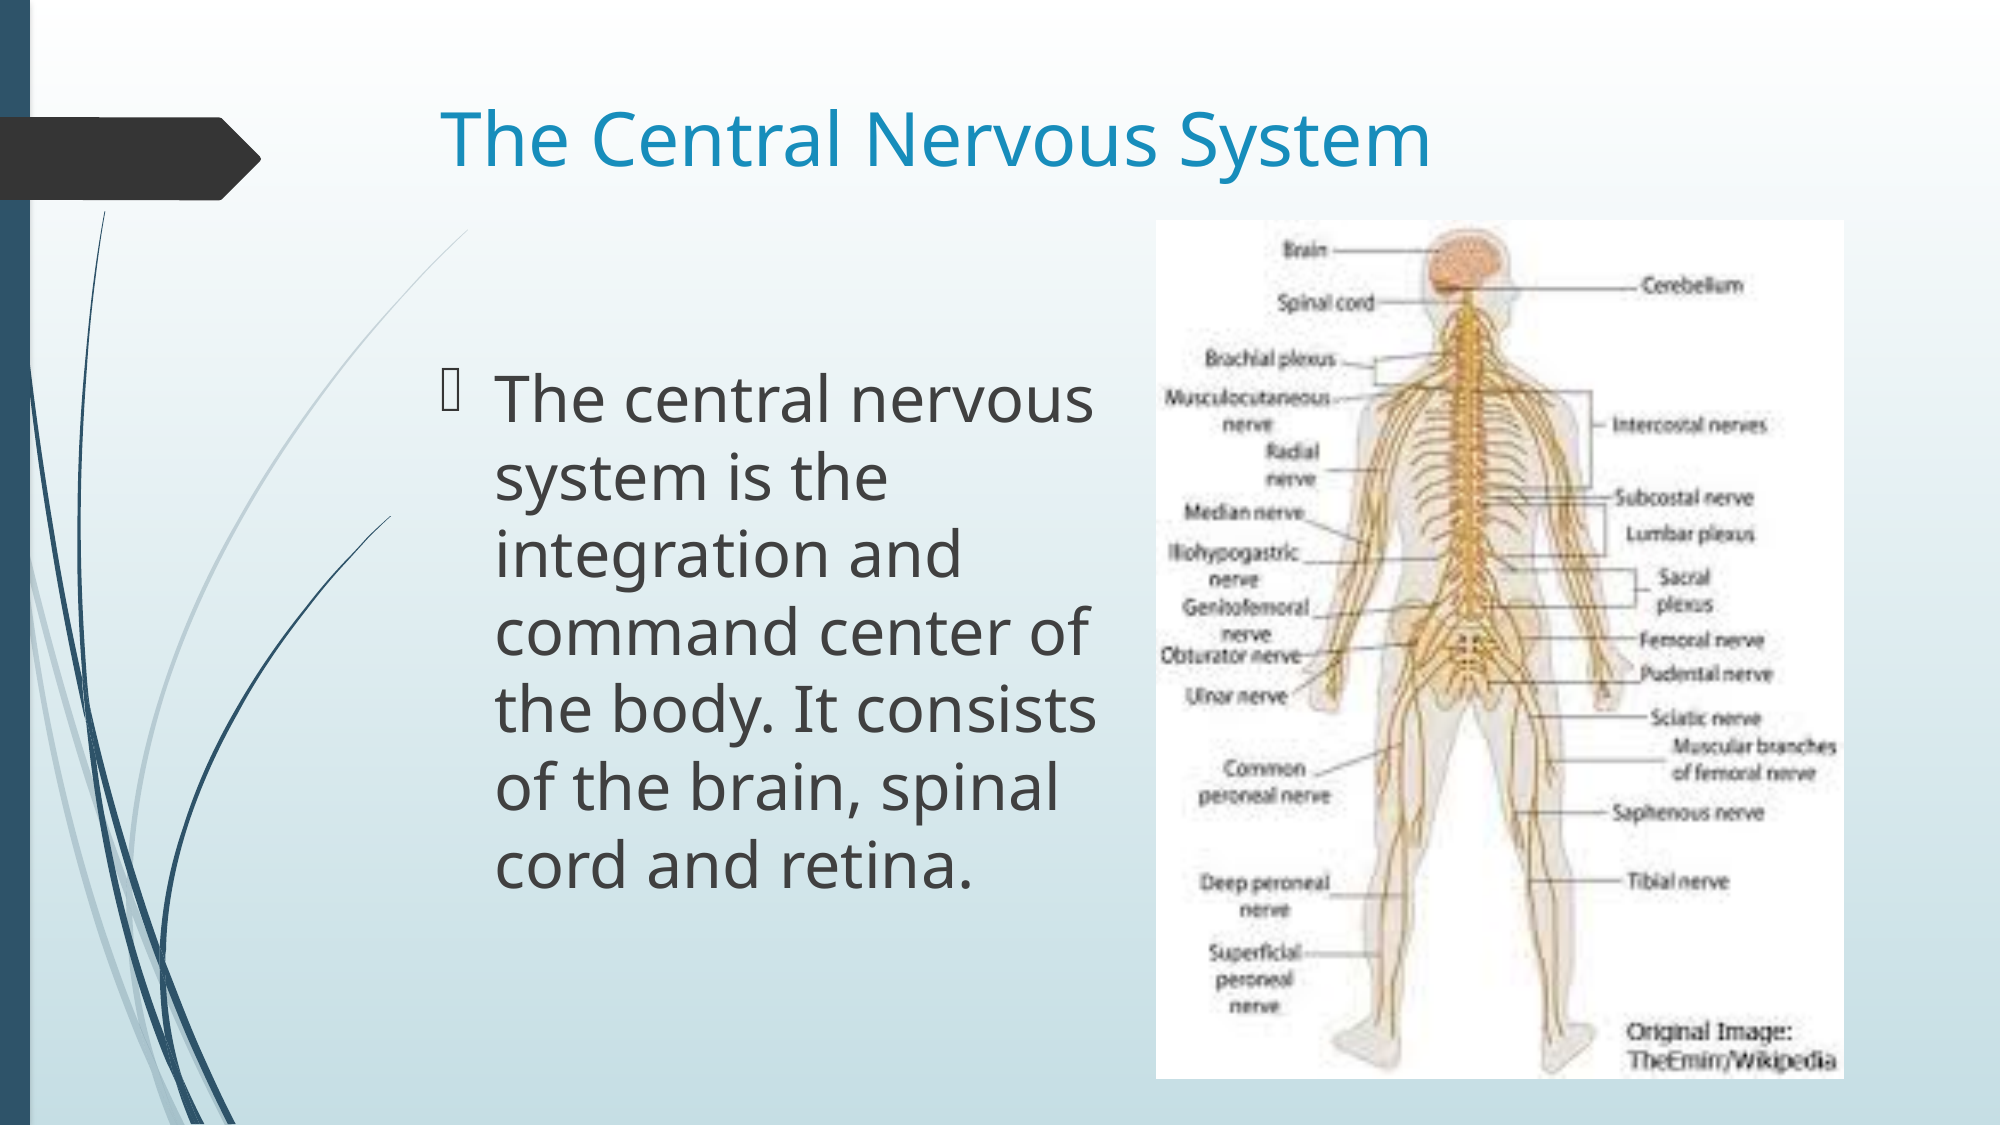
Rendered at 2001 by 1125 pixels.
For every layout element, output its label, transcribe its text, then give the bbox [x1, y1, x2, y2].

title The Central Nervous System [425, 84, 1888, 295]
list The central nervous system is the integration and command center of the body. It consists of the brain, spinal cord and retina. [424, 350, 1133, 970]
picture [1155, 219, 1844, 1079]
